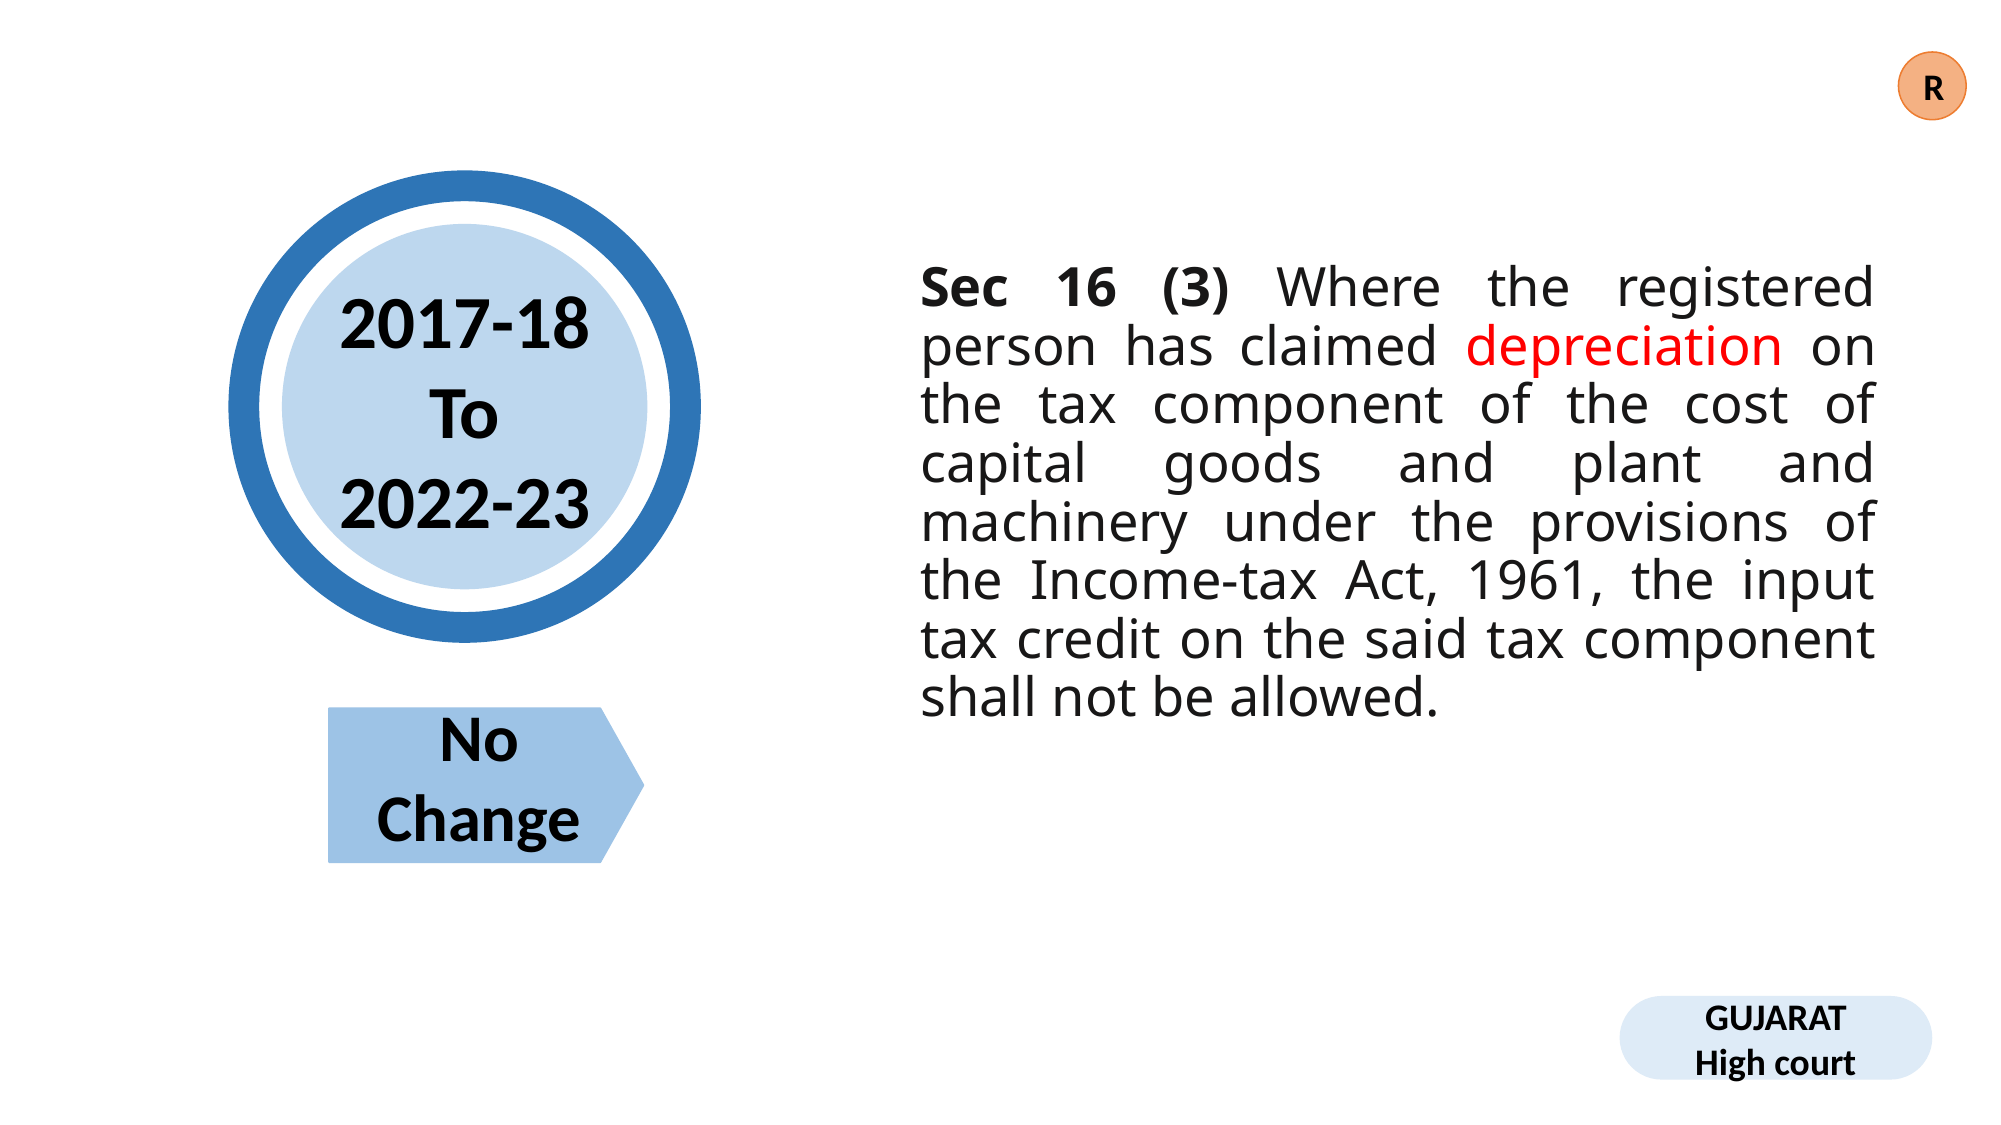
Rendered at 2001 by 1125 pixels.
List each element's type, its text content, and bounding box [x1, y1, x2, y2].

text_box GUJARAT High court [1619, 995, 1933, 1080]
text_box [228, 170, 701, 643]
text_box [329, 685, 644, 863]
text_box Sec 16 (3) Where the registered person has claimed depreciation on the tax component of the cost of capital goods and plant and machinery under the provisions of the Income-tax Act, 1961, the input tax credit on the said tax component shall not be allowed. [900, 45, 1897, 943]
text_box R [1898, 51, 1967, 120]
